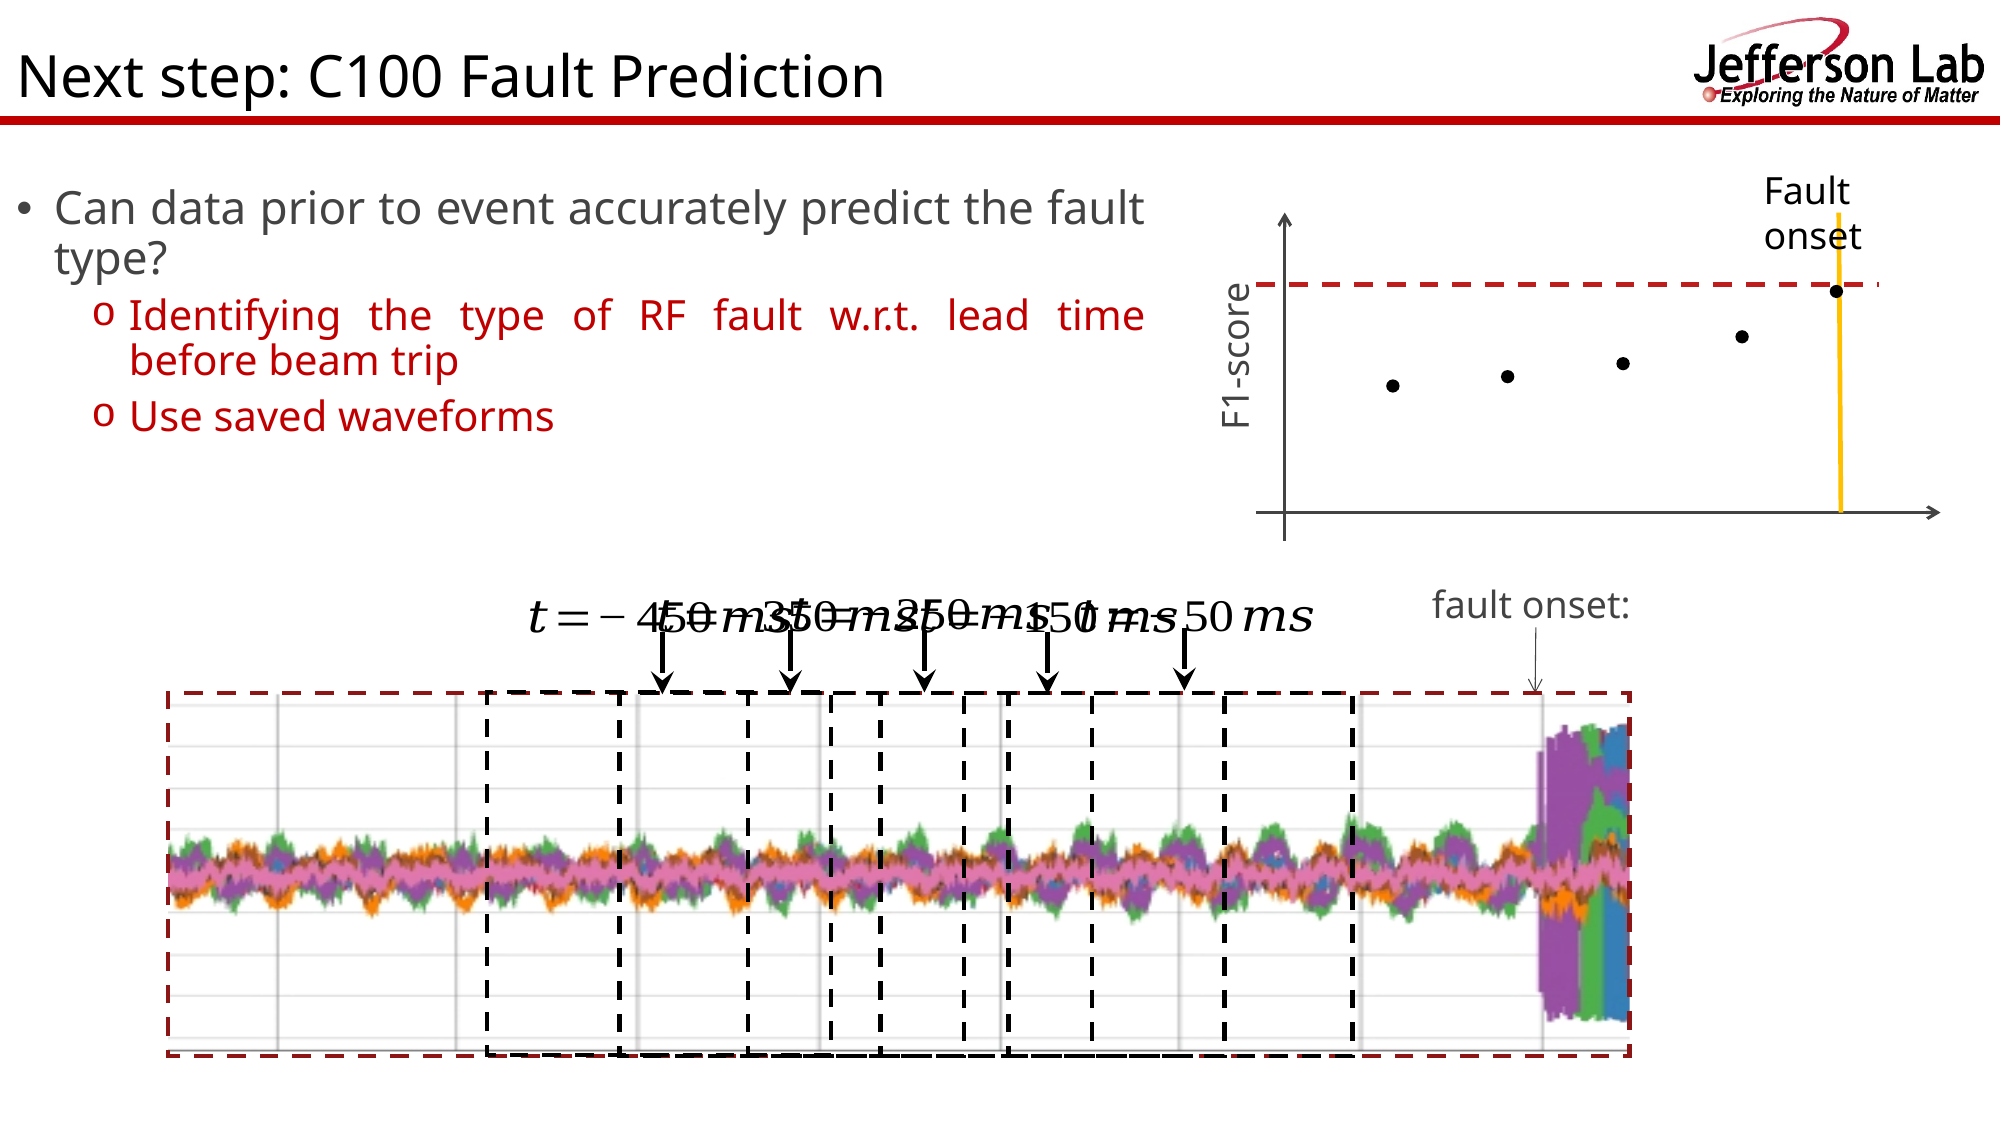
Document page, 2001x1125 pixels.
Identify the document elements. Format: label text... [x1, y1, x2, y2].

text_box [747, 589, 1092, 1057]
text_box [486, 593, 832, 1056]
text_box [619, 591, 964, 1057]
picture [167, 693, 619, 1057]
text_box Fault onset [1748, 159, 1961, 265]
list Can data prior to event accurately predict the fault type? Identifying the type of RF fault w.r.t. lead time before beam trip Use saved waveforms [1, 177, 1161, 449]
picture [1676, 0, 2000, 116]
picture [1353, 693, 1630, 1057]
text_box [1204, 212, 1941, 541]
title Next step: C100 Fault Prediction [1, 39, 1853, 120]
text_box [1092, 591, 1353, 1057]
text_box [1092, 592, 1225, 1057]
